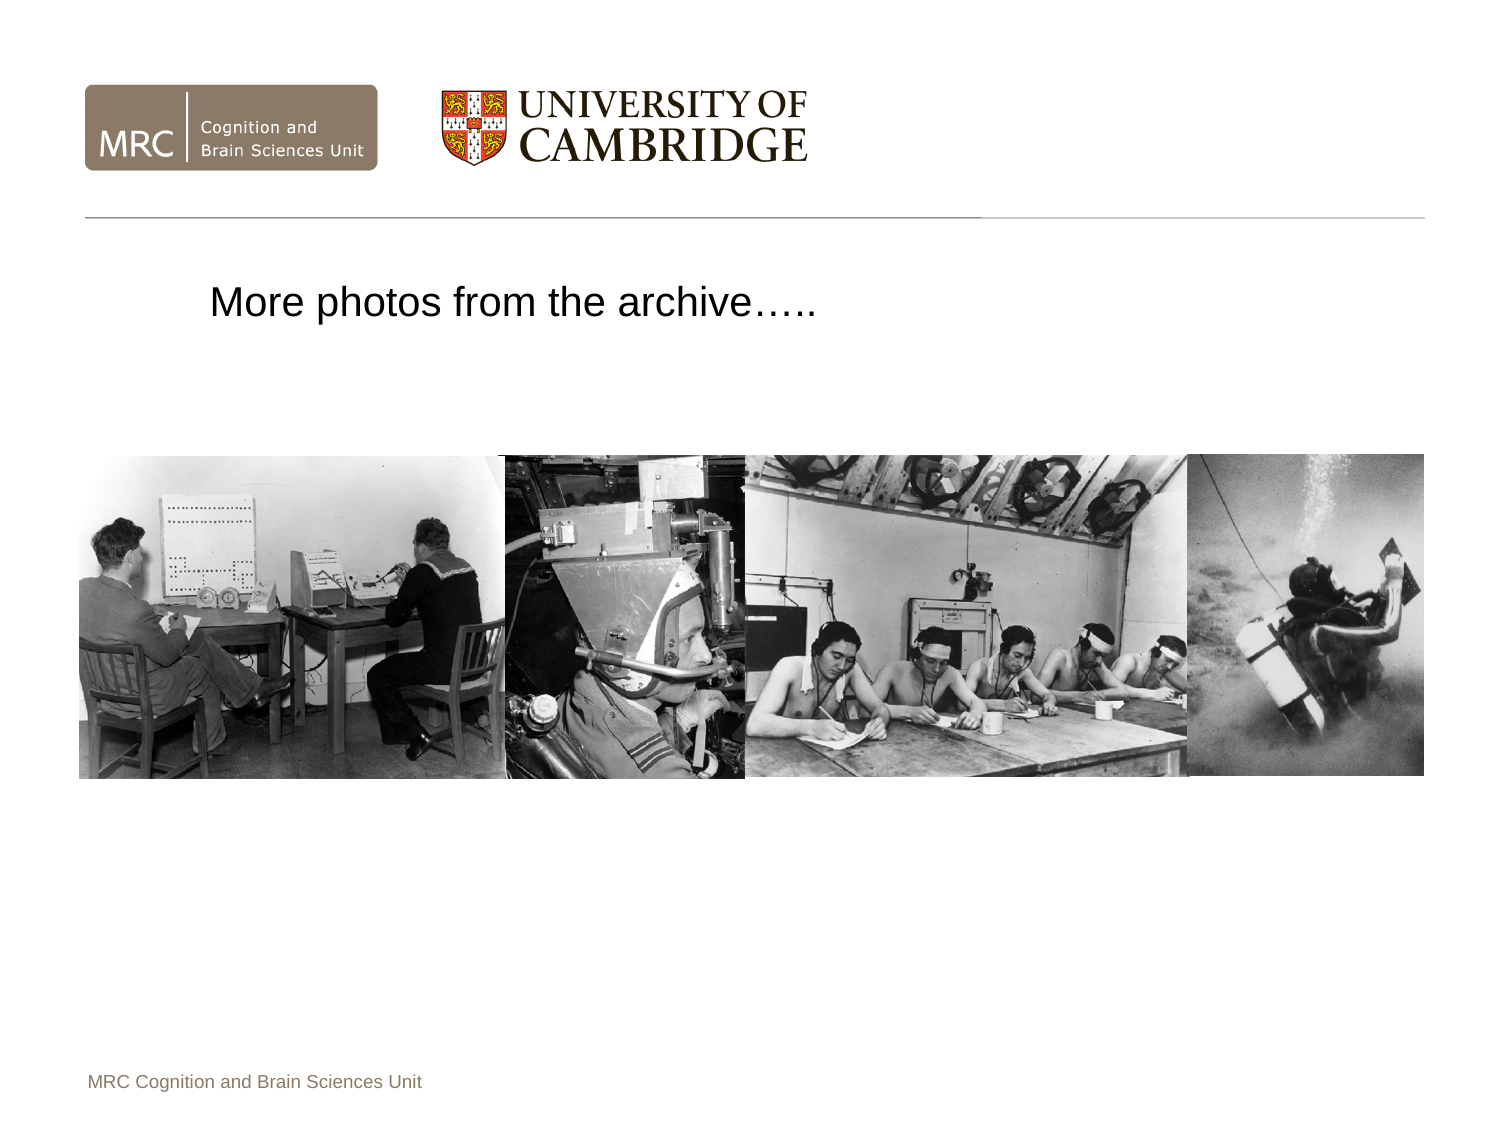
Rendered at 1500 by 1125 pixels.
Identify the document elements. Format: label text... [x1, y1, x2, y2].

text_box More photos from the archive….. [194, 267, 1294, 332]
picture [0, 0, 1425, 255]
picture [79, 453, 1424, 779]
